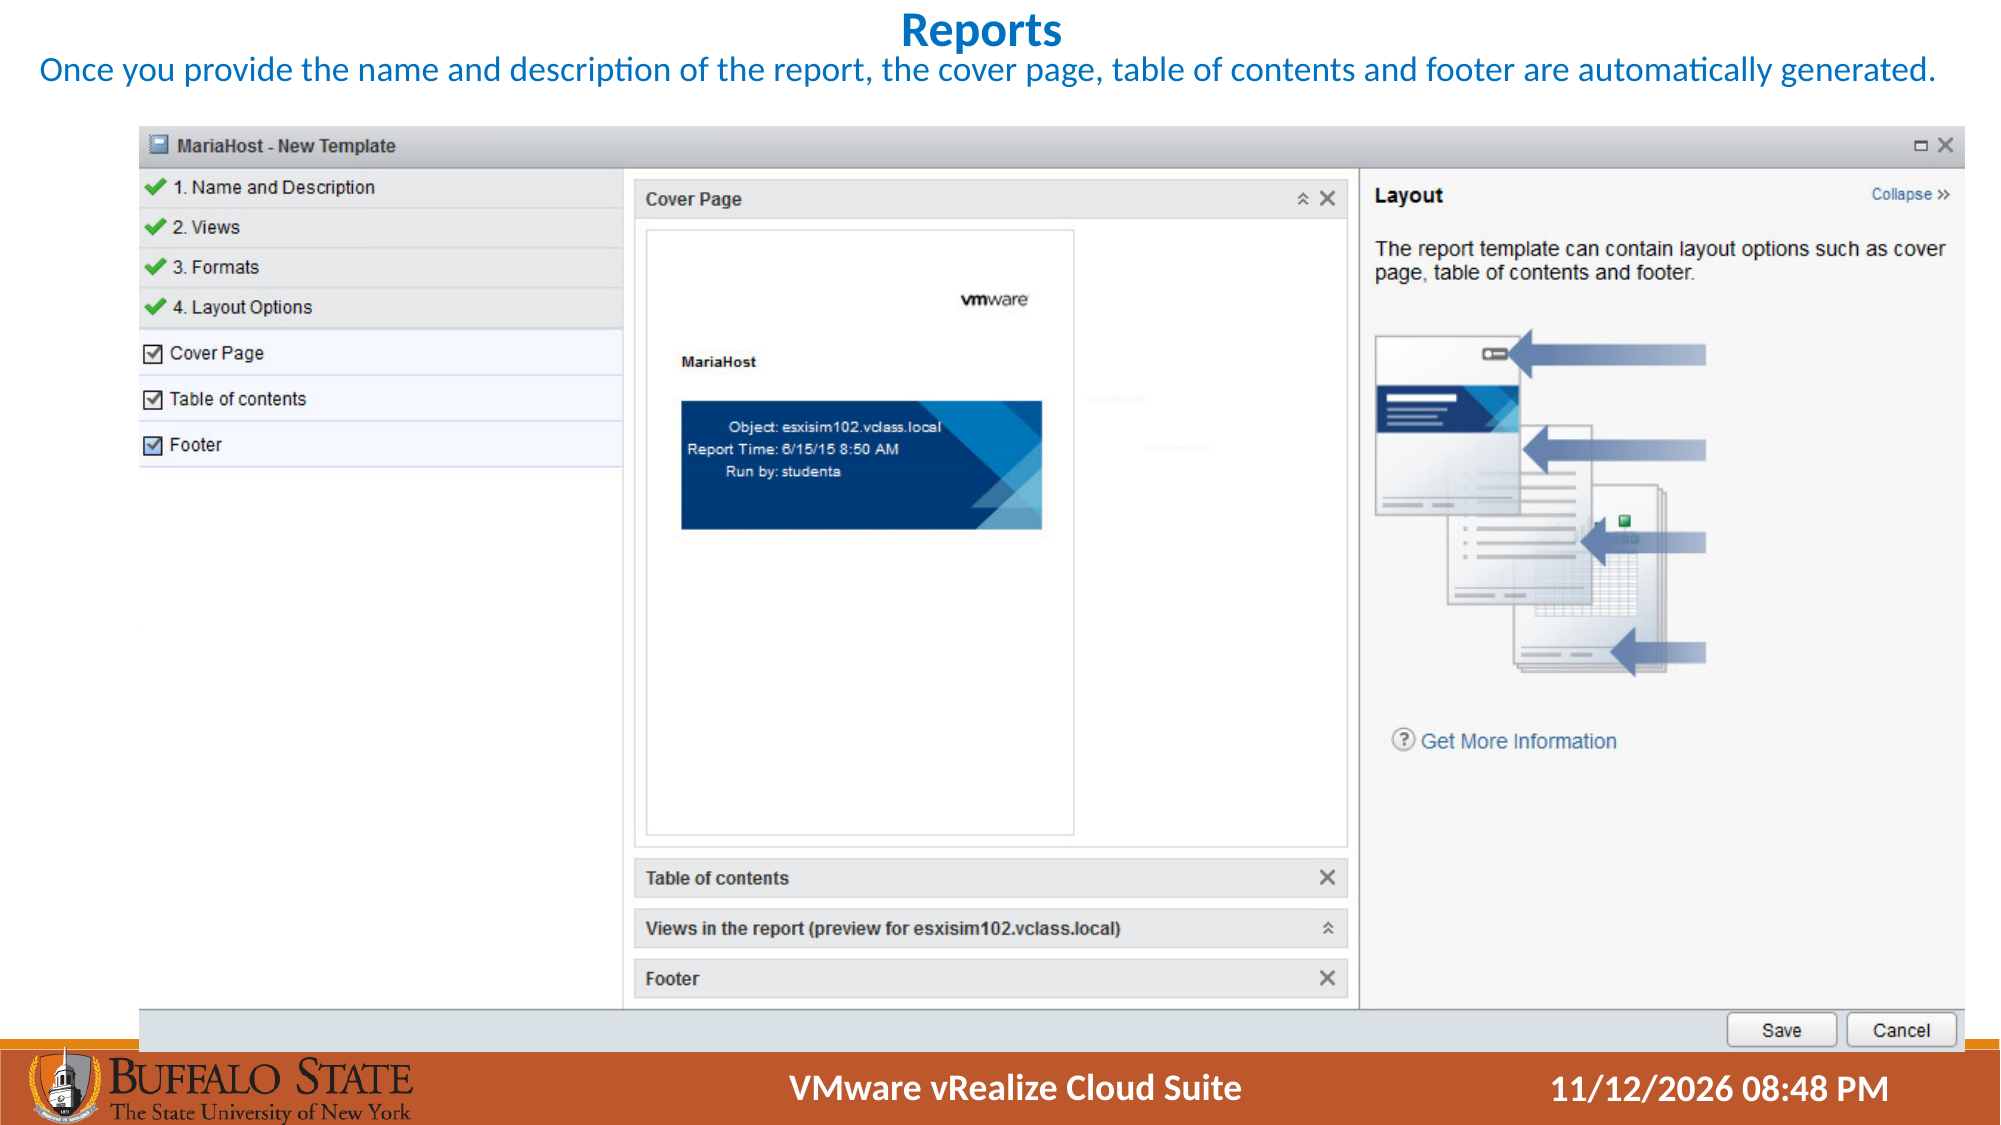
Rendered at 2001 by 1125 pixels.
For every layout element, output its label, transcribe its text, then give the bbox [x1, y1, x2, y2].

text_box VMware vRealize Cloud Suite [774, 1059, 1283, 1116]
picture [0, 125, 1966, 1125]
text_box Reports [37, 0, 1927, 38]
text_box Once you provide the name and description of the report, the cover page, table of contents and footer are automatically generated. [13, 38, 1965, 96]
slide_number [1451, 1056, 1988, 1117]
